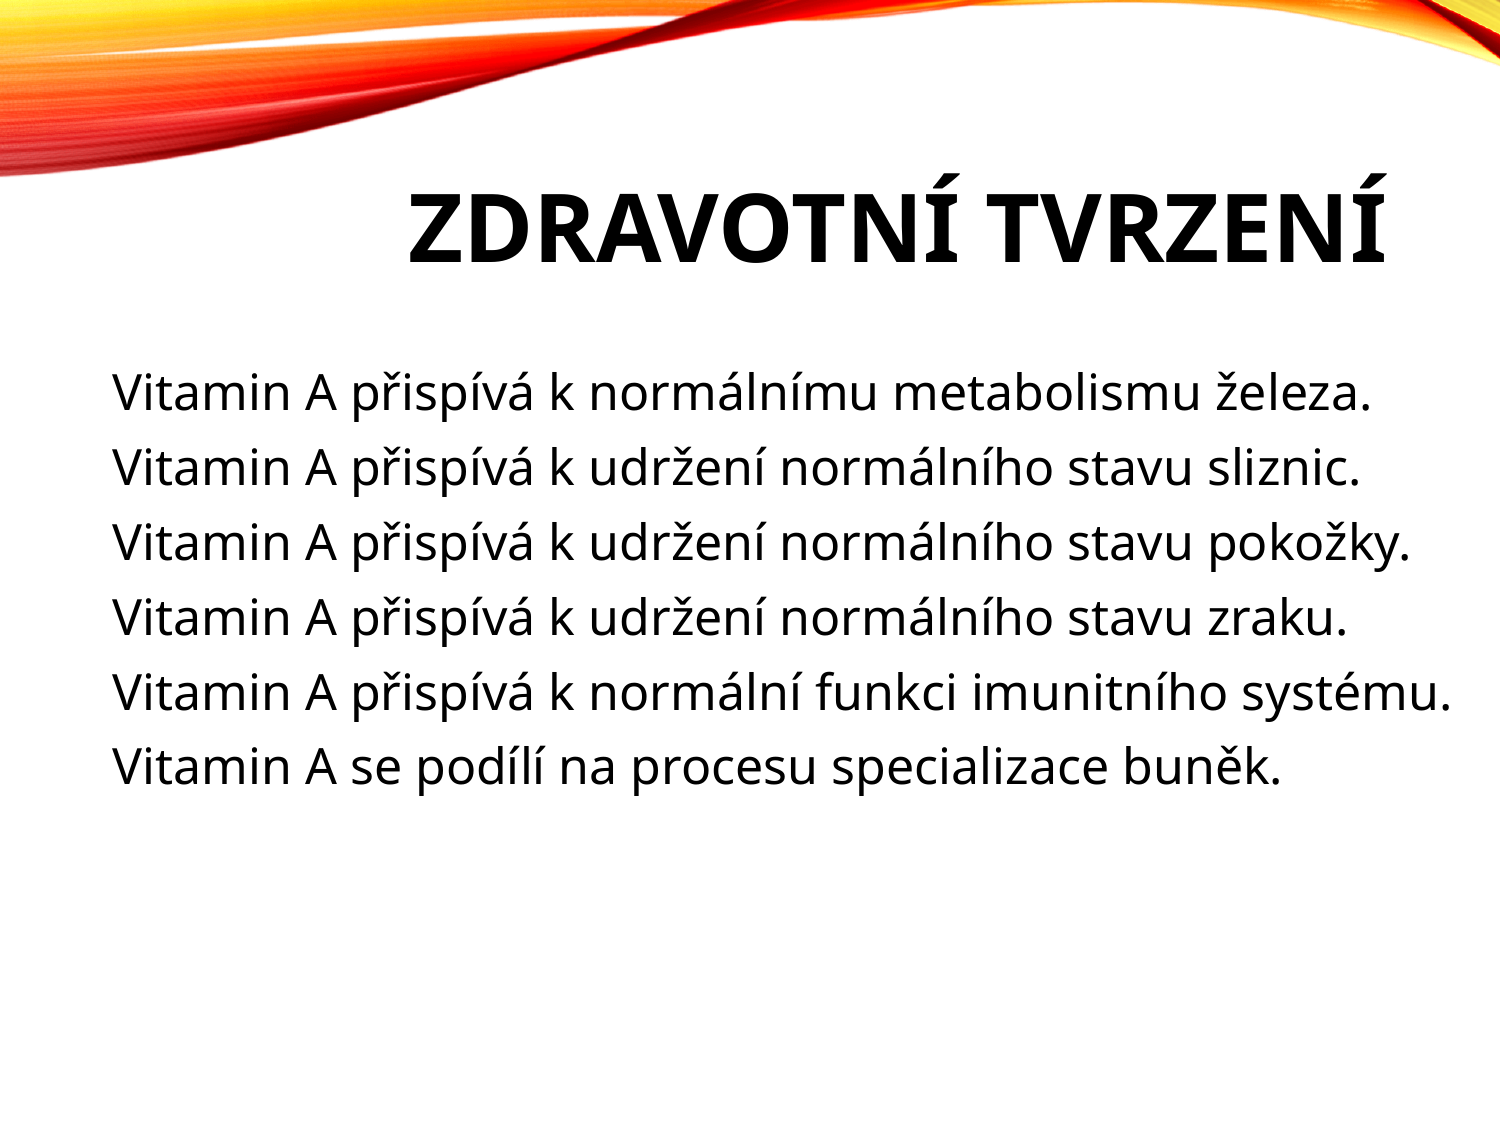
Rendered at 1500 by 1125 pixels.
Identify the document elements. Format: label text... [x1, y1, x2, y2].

title Zdravotní tvrzení [356, 125, 1403, 338]
list Vitamin A přispívá k normálnímu metabolismu železa. Vitamin A přispívá k udržení normálního stavu sliznic. Vitamin A přispívá k udržení normálního stavu pokožky. Vitamin A přispívá k udržení normálního stavu zraku. Vitamin A přispívá k normální funkci imunitního systému. Vitamin A se podílí na procesu specializace buněk. [97, 360, 1471, 1028]
picture [0, 0, 1500, 178]
